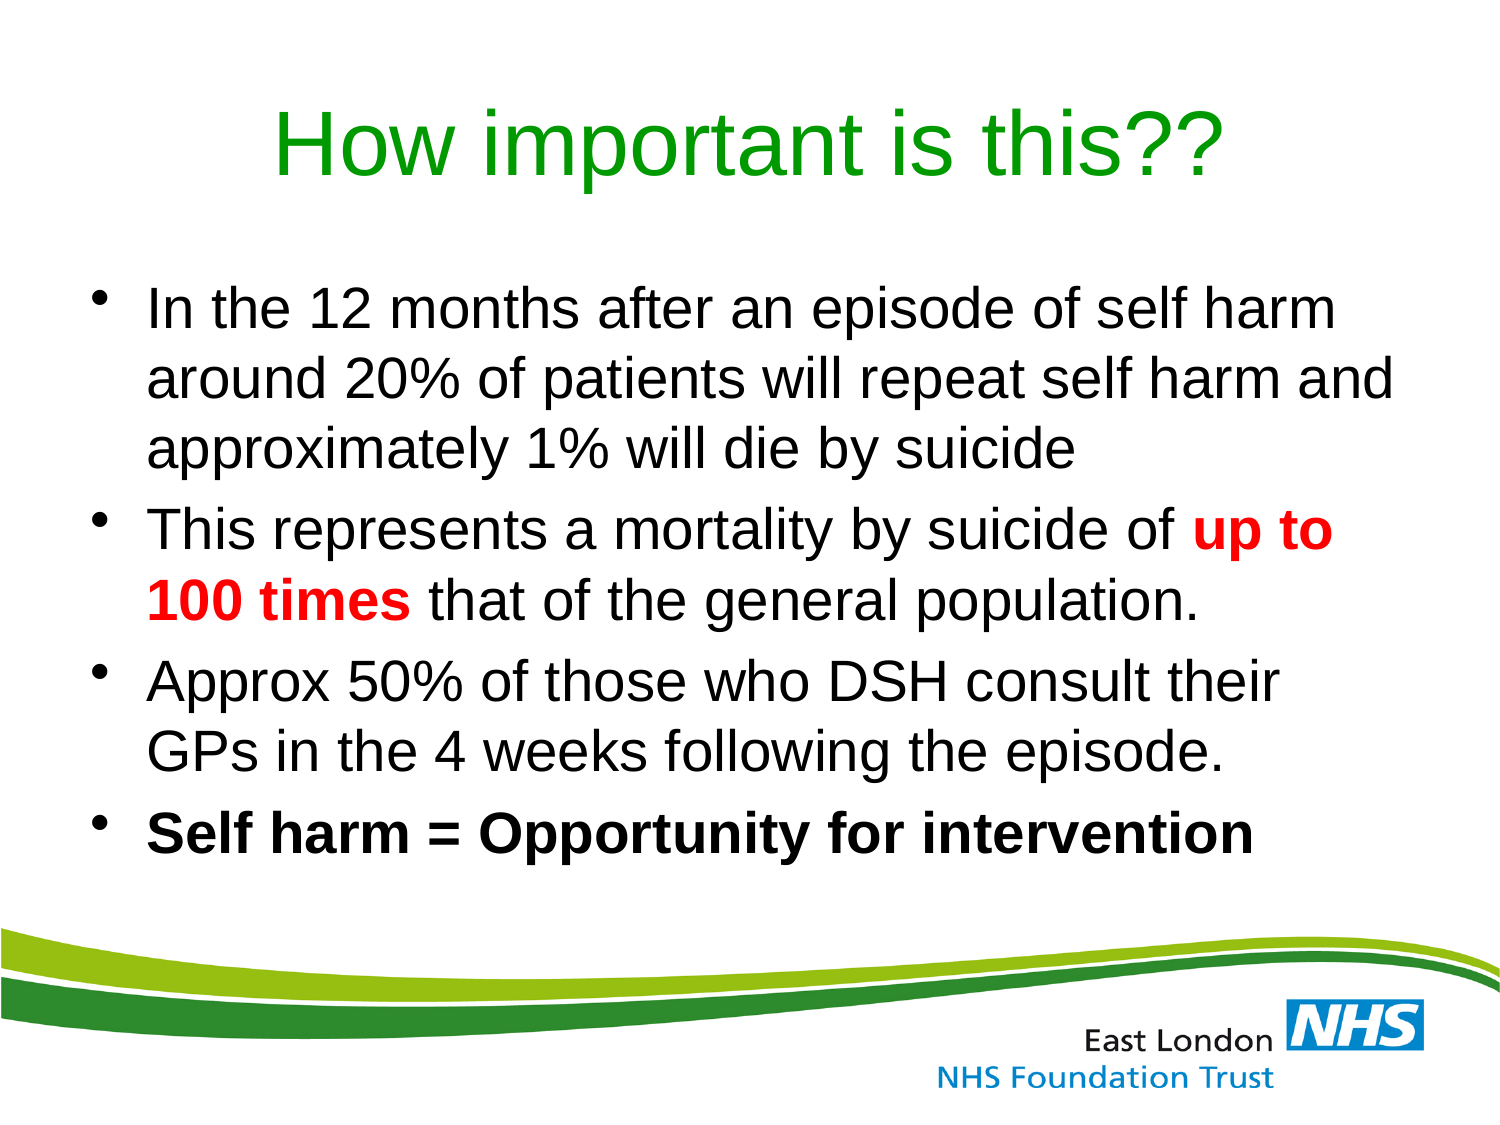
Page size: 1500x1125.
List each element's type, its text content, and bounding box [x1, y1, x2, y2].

list In the 12 months after an episode of self harm around 20% of patients will repeat self harm and approximately 1% will die by suicide This represents a mortality by suicide of up to 100 times that of the general population. Approx 50% of those who DSH consult their GPs in the 4 weeks following the episode. Self harm = Opportunity for intervention [74, 262, 1426, 1006]
picture [1175, 1075, 1183, 1088]
picture [1093, 1074, 1102, 1088]
picture [1338, 1006, 1384, 1045]
picture [966, 1078, 978, 1088]
picture [942, 1072, 952, 1088]
picture [1032, 1074, 1042, 1086]
title How important is this?? [74, 44, 1426, 233]
picture [0, 928, 1500, 1088]
picture [1292, 1006, 1341, 1045]
picture [1073, 1075, 1081, 1088]
picture [1154, 1074, 1164, 1086]
picture [1380, 1006, 1418, 1046]
